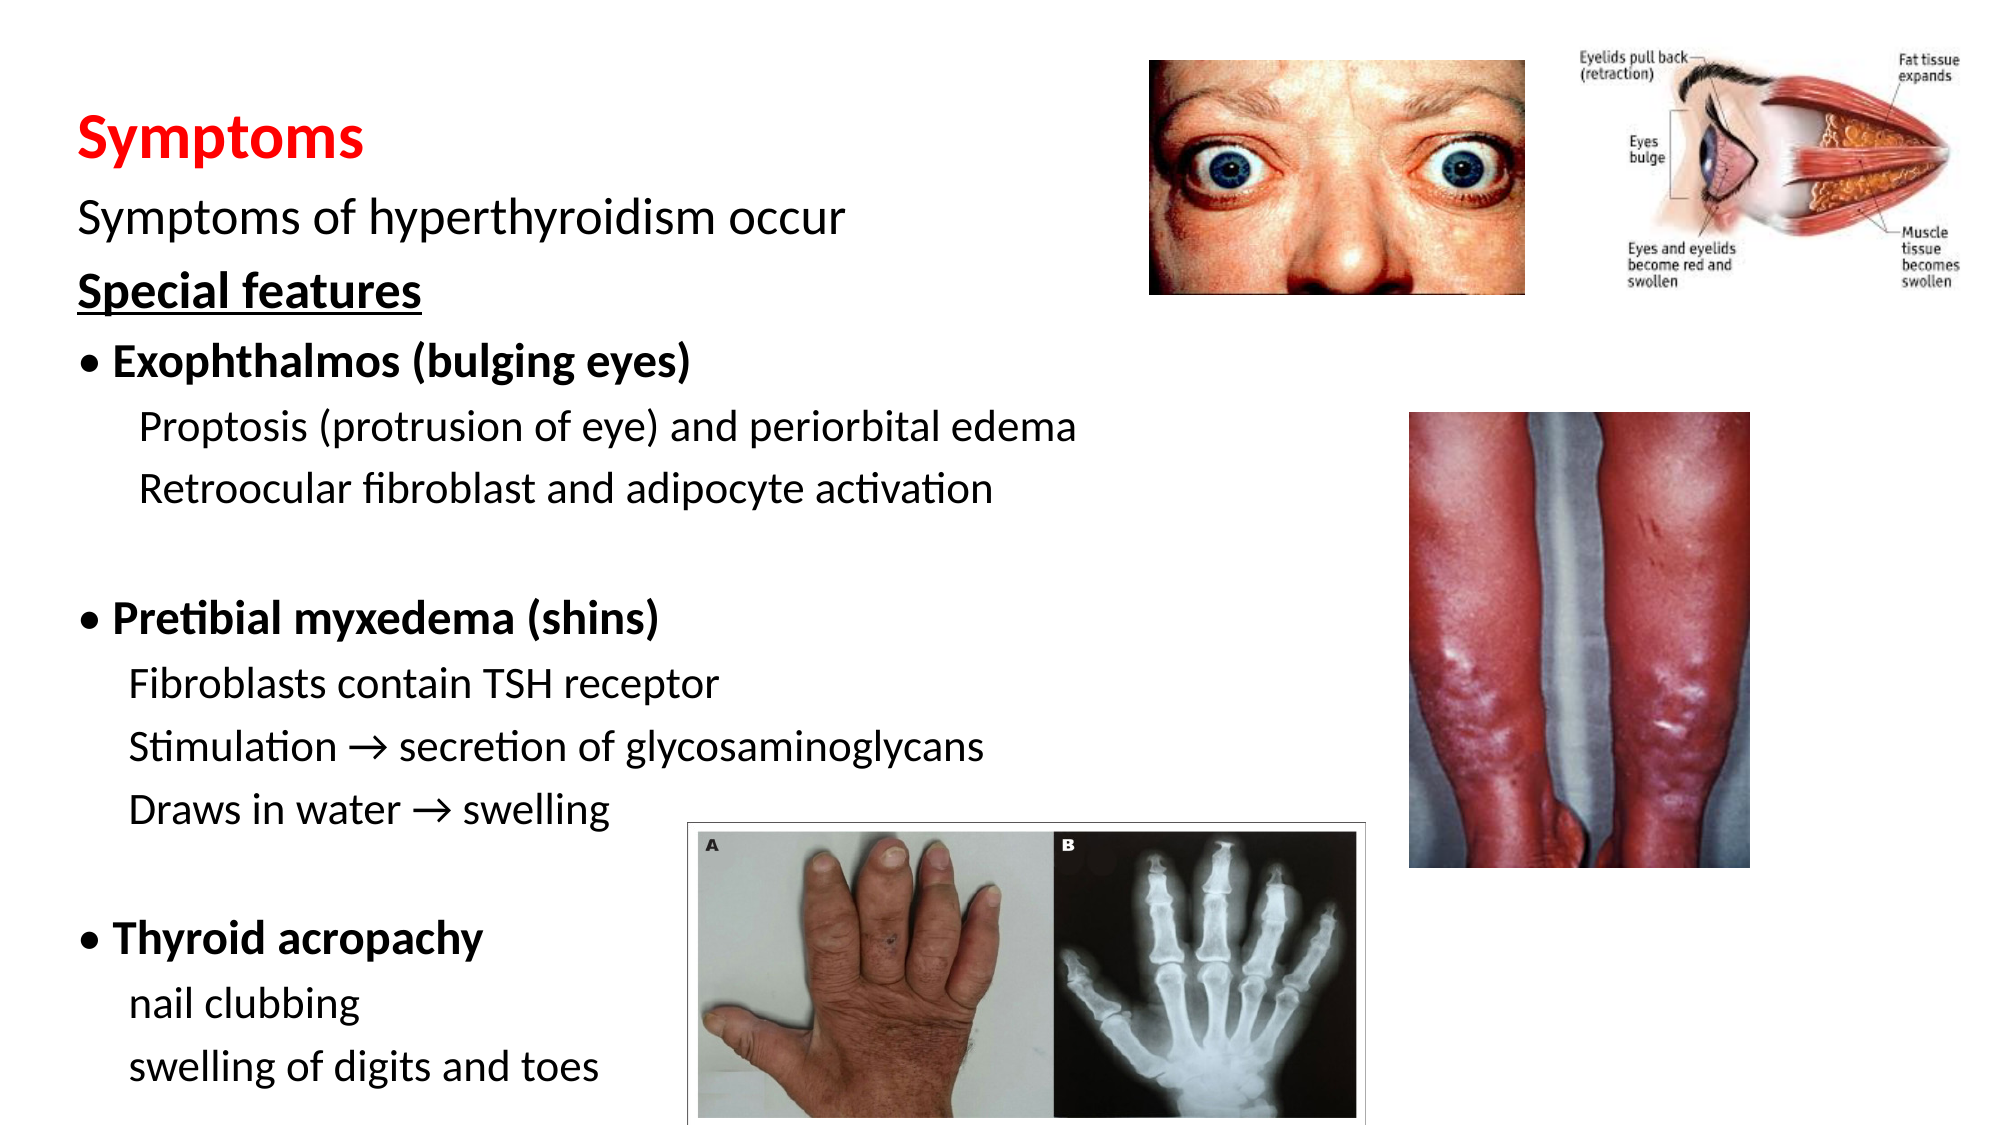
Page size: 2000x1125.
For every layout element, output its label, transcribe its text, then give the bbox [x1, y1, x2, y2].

picture [1579, 37, 1963, 301]
list Symptoms Symptoms of hyperthyroidism occur Special features • Exophthalmos (bulging eyes) Proptosis (protrusion of eye) and periorbital edema Retroocular fibroblast and adipocyte activation • Pretibial myxedema (shins) Fibroblasts contain TSH receptor Stimulation → secretion of glycosaminoglycans Draws in water → swelling • Thyroid acropachy nail clubbing swelling of digits and toes [62, 85, 1863, 1100]
picture [1149, 59, 1525, 296]
picture [1409, 412, 1751, 869]
picture [687, 821, 1366, 1125]
